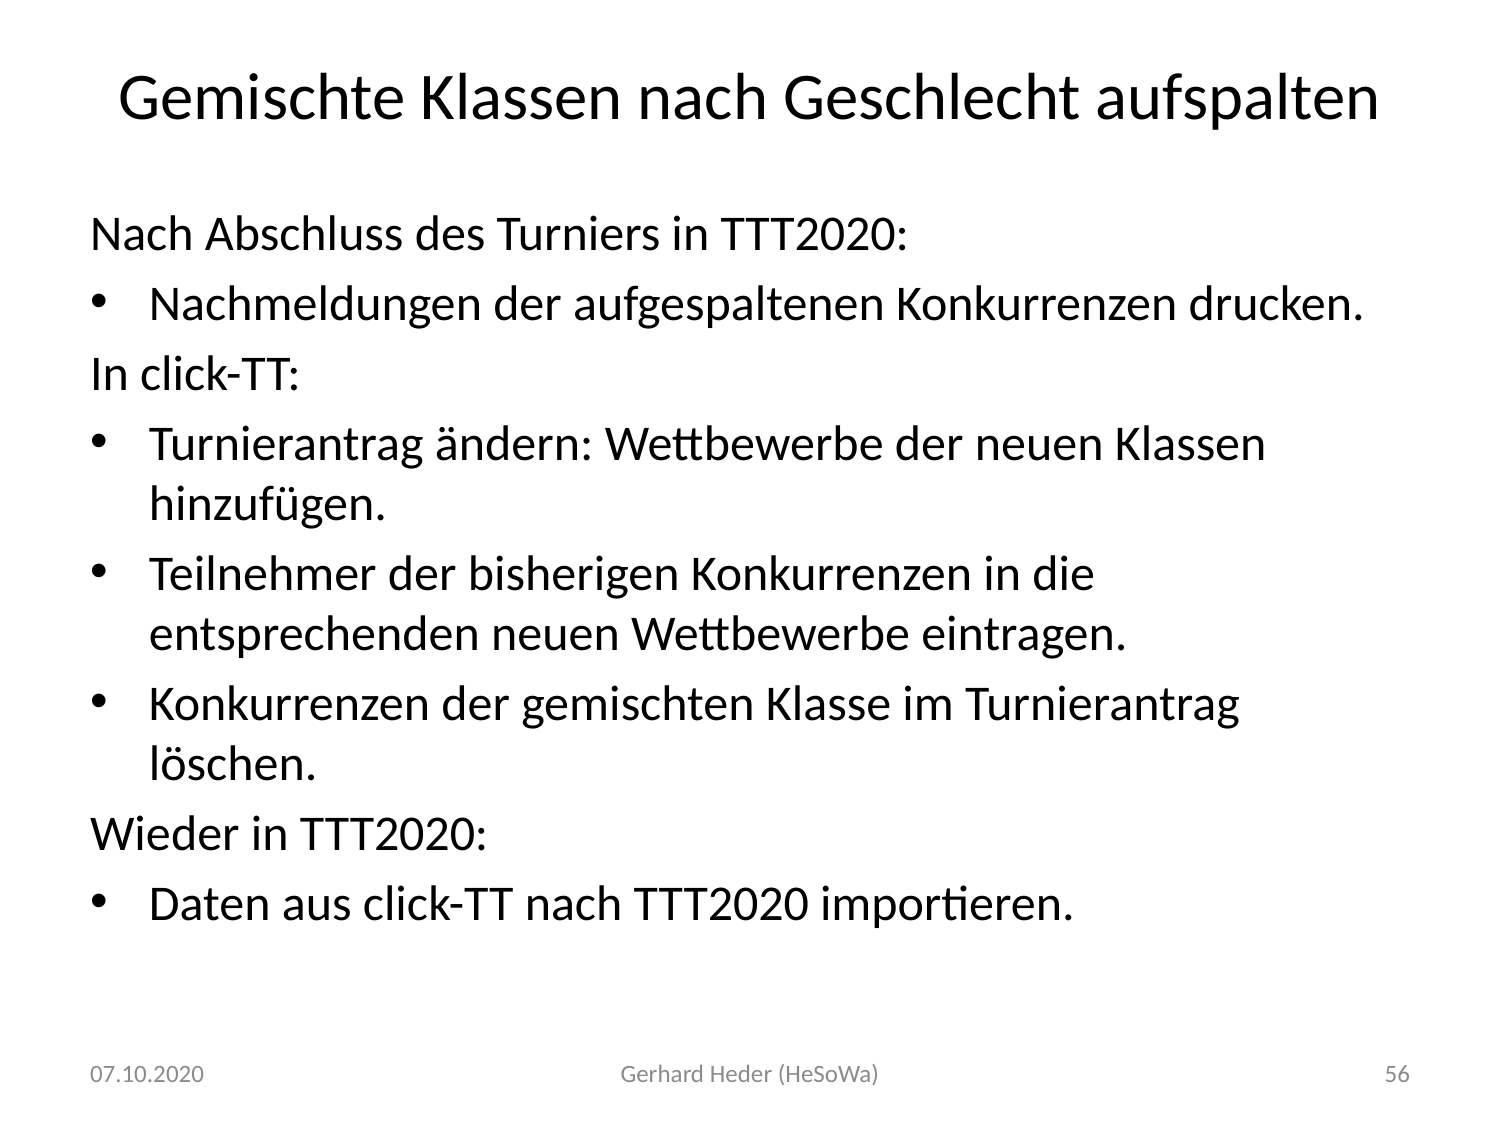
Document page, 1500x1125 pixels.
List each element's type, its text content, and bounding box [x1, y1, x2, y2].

footer Gerhard Heder (HeSoWa) [512, 1042, 988, 1103]
slide_number 56 [1074, 1042, 1425, 1103]
list Nach Abschluss des Turniers in TTT2020: Nachmeldungen der aufgespaltenen Konkurrenzen drucken. In click-TT: Turnierantrag ändern: Wettbewerbe der neuen Klassen hinzufügen. Teilnehmer der bisherigen Konkurrenzen in die entsprechenden neuen Wettbewerbe eintragen. Konkurrenzen der gemischten Klasse im Turnierantrag löschen. Wieder in TTT2020: Daten aus click-TT nach TTT2020 importieren. [74, 192, 1426, 1006]
title Gemischte Klassen nach Geschlecht aufspalten [74, 44, 1426, 141]
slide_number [75, 1042, 425, 1103]
